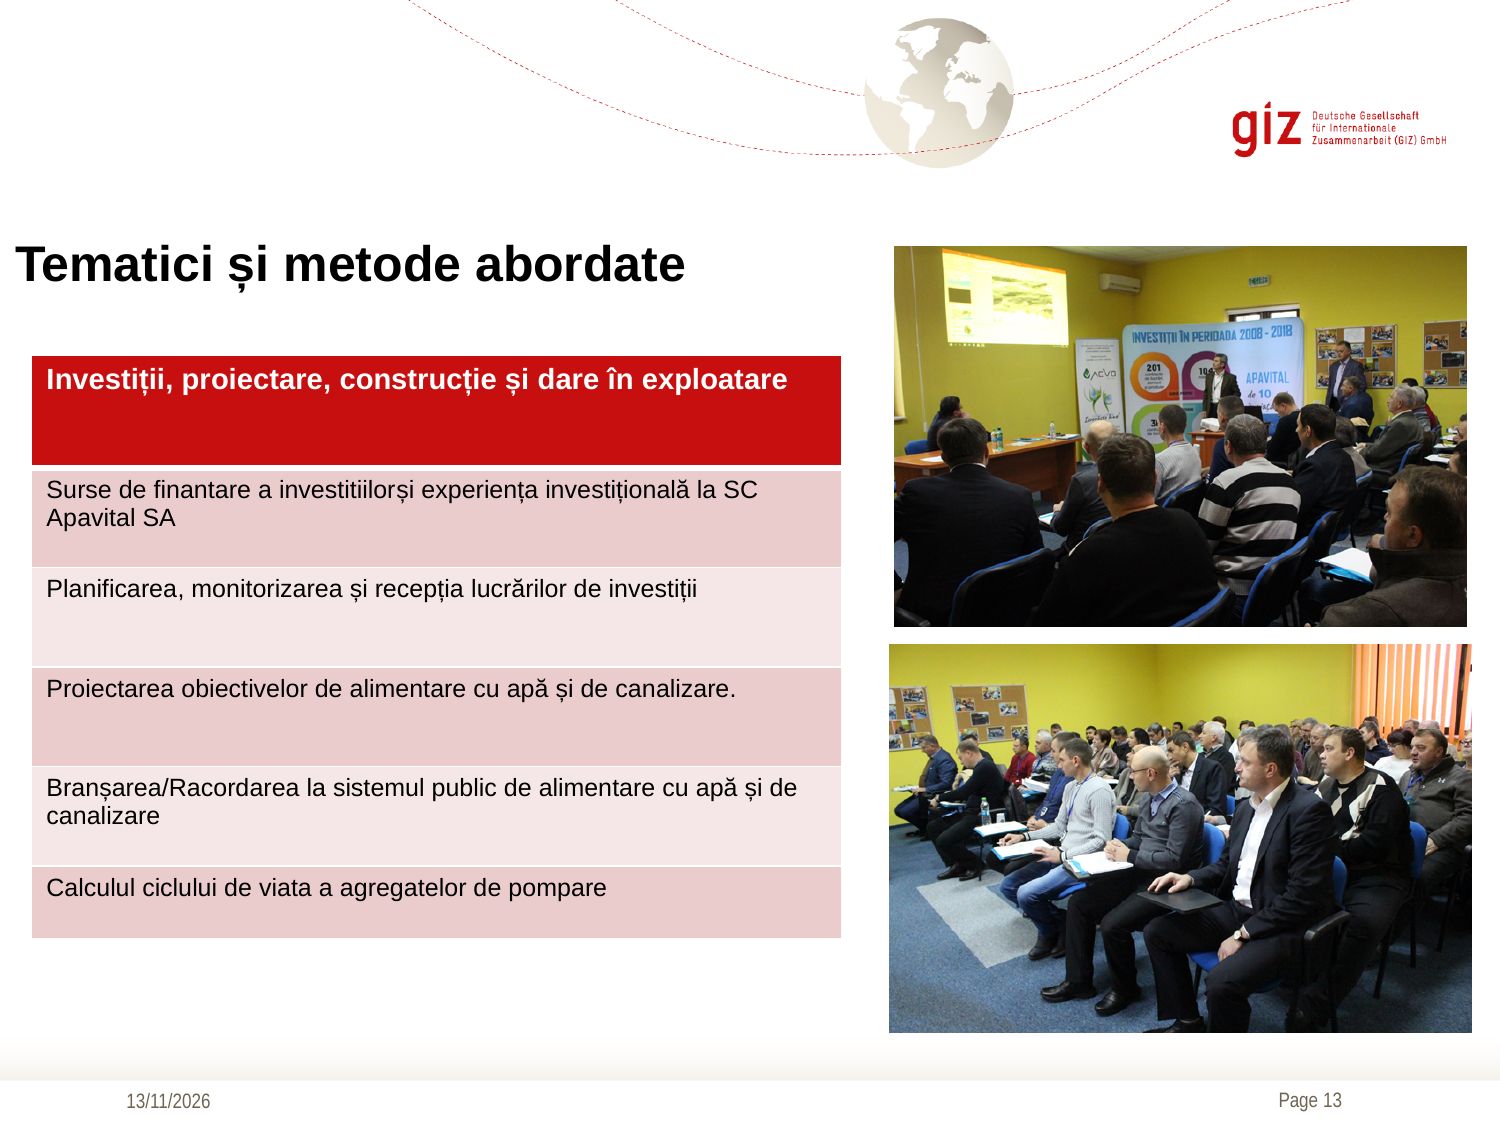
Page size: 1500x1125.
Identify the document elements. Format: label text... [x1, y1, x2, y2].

table_cell Calculul ciclului de viata a agregatelor de pompare [32, 867, 841, 938]
picture [0, 0, 1500, 184]
picture [894, 246, 1467, 628]
table_cell Proiectarea obiectivelor de alimentare cu apă și de canalizare. [32, 668, 841, 766]
table_header Investiții, proiectare, construcție și dare în exploatare [32, 356, 841, 465]
table_cell Branșarea/Racordarea la sistemul public de alimentare cu apă și de canalizare [32, 767, 841, 865]
table_cell Planificarea, monitorizarea și recepția lucrărilor de investiții [32, 568, 841, 666]
table_cell Surse de finantare a investitiilorși experiența investițională la SC Apavital SA [32, 471, 841, 567]
title Tematici și metode abordate [0, 223, 1500, 317]
picture [0, 644, 1500, 1081]
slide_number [111, 1079, 325, 1121]
